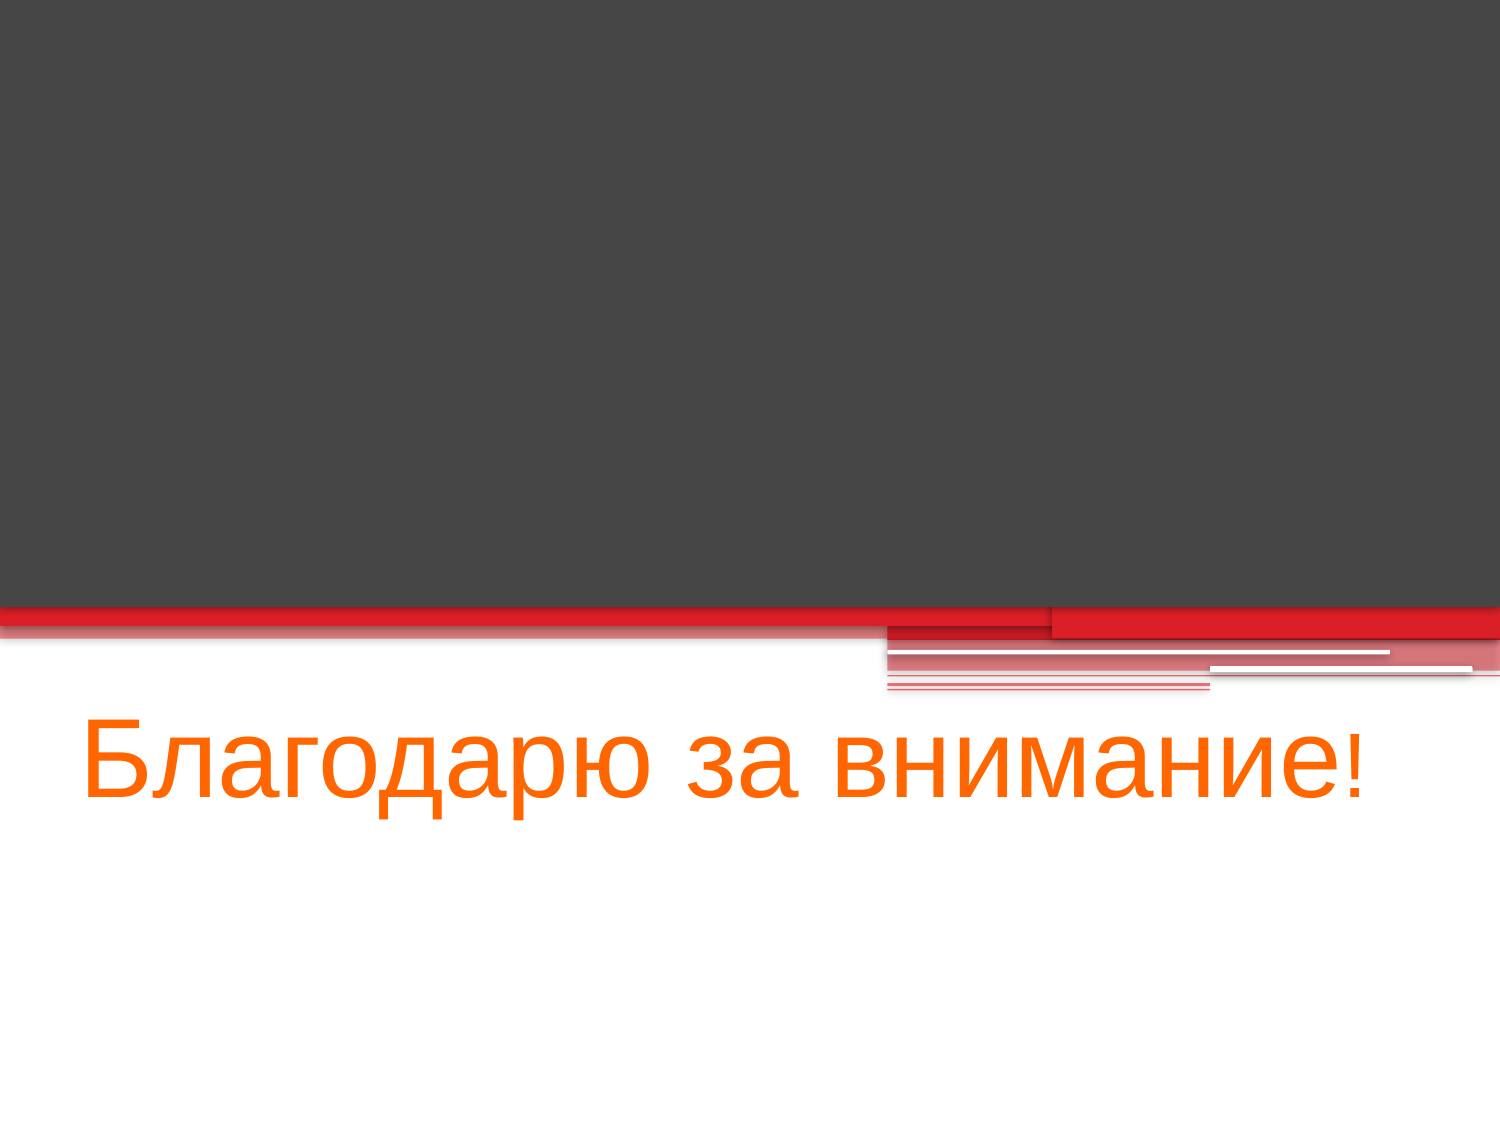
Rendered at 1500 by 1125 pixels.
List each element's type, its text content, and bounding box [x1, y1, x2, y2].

title Благодарю за внимание! [64, 527, 1401, 828]
